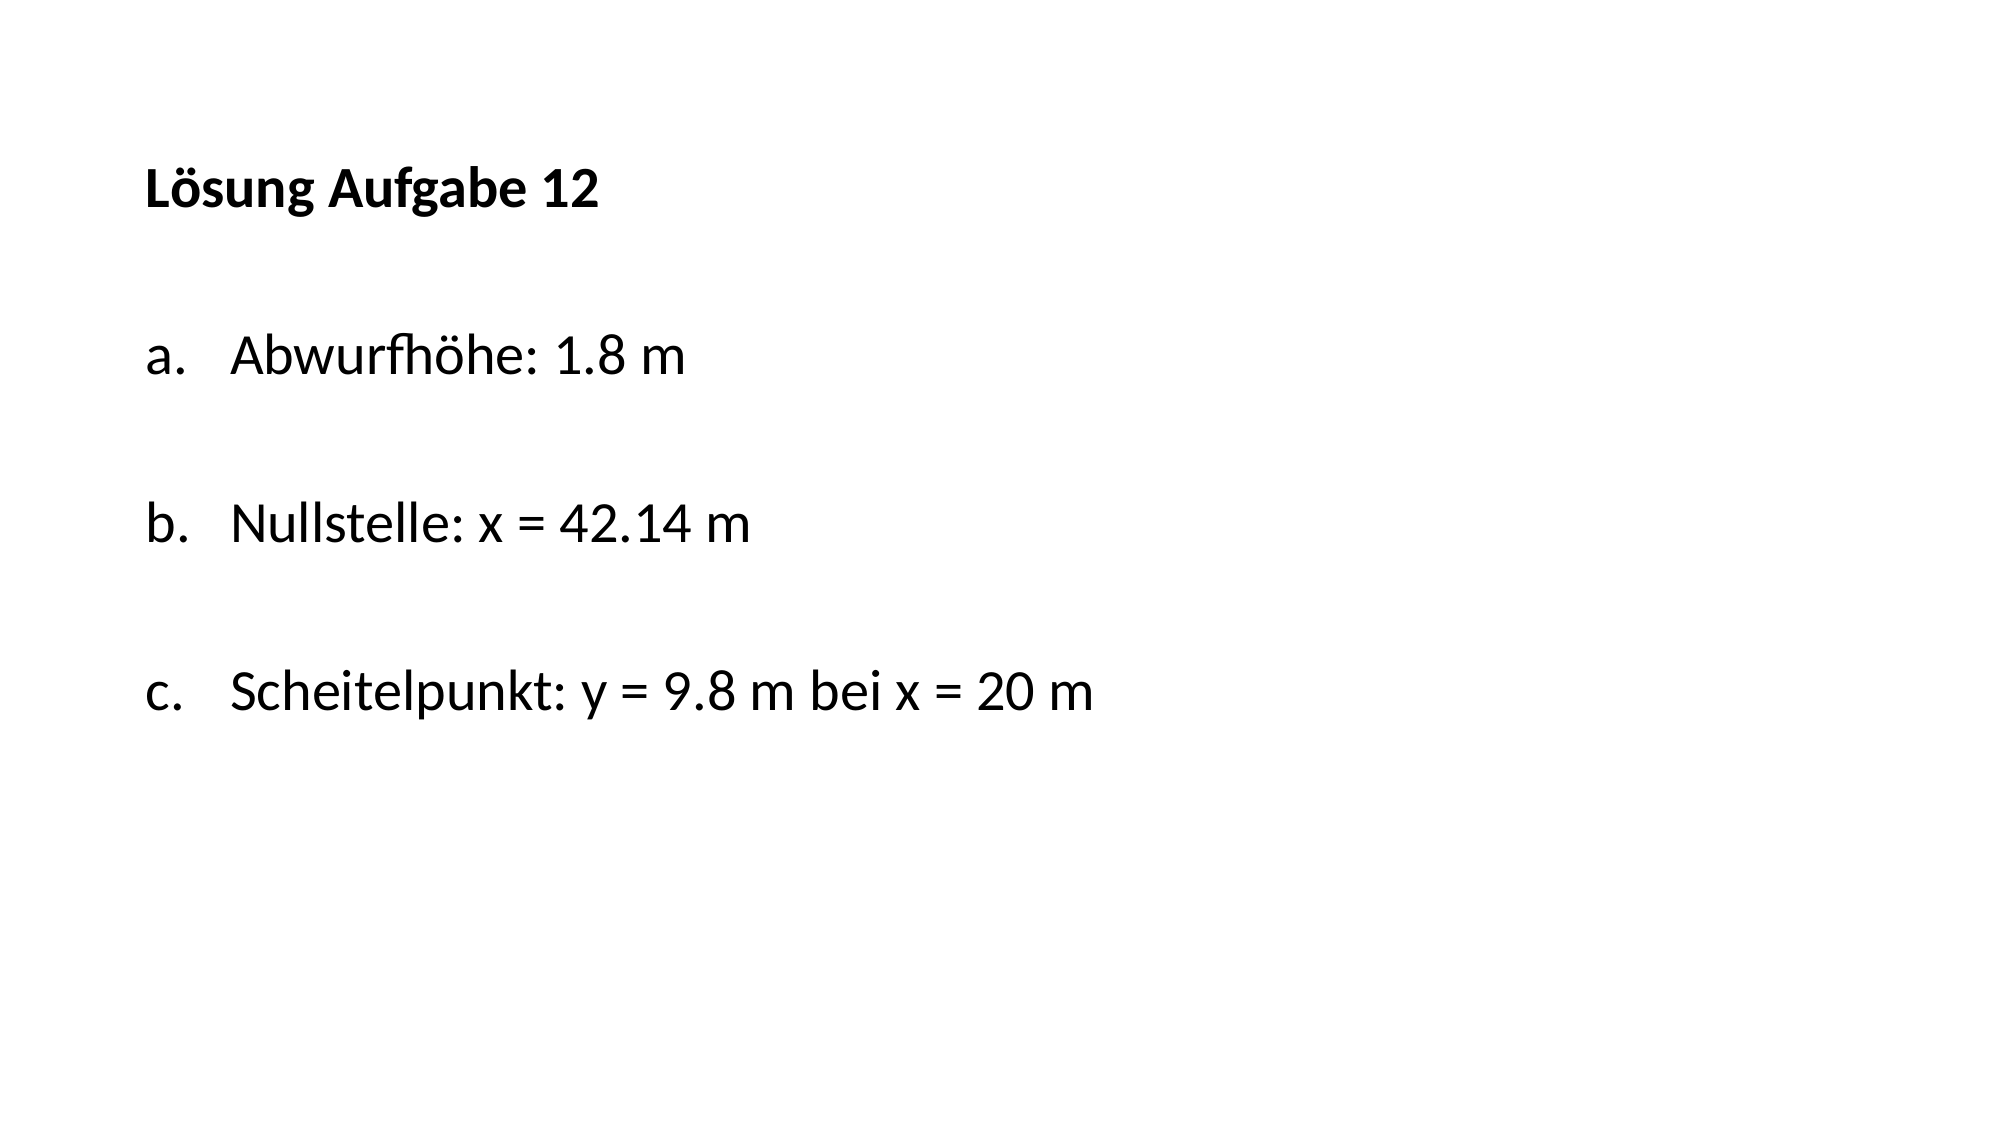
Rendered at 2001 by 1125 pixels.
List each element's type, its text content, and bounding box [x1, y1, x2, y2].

list Lösung Aufgabe 12 Abwurfhöhe: 1.8 m Nullstelle: x = 42.14 m Scheitelpunkt: y = 9.8 m bei x = 20 m [130, 149, 1856, 864]
